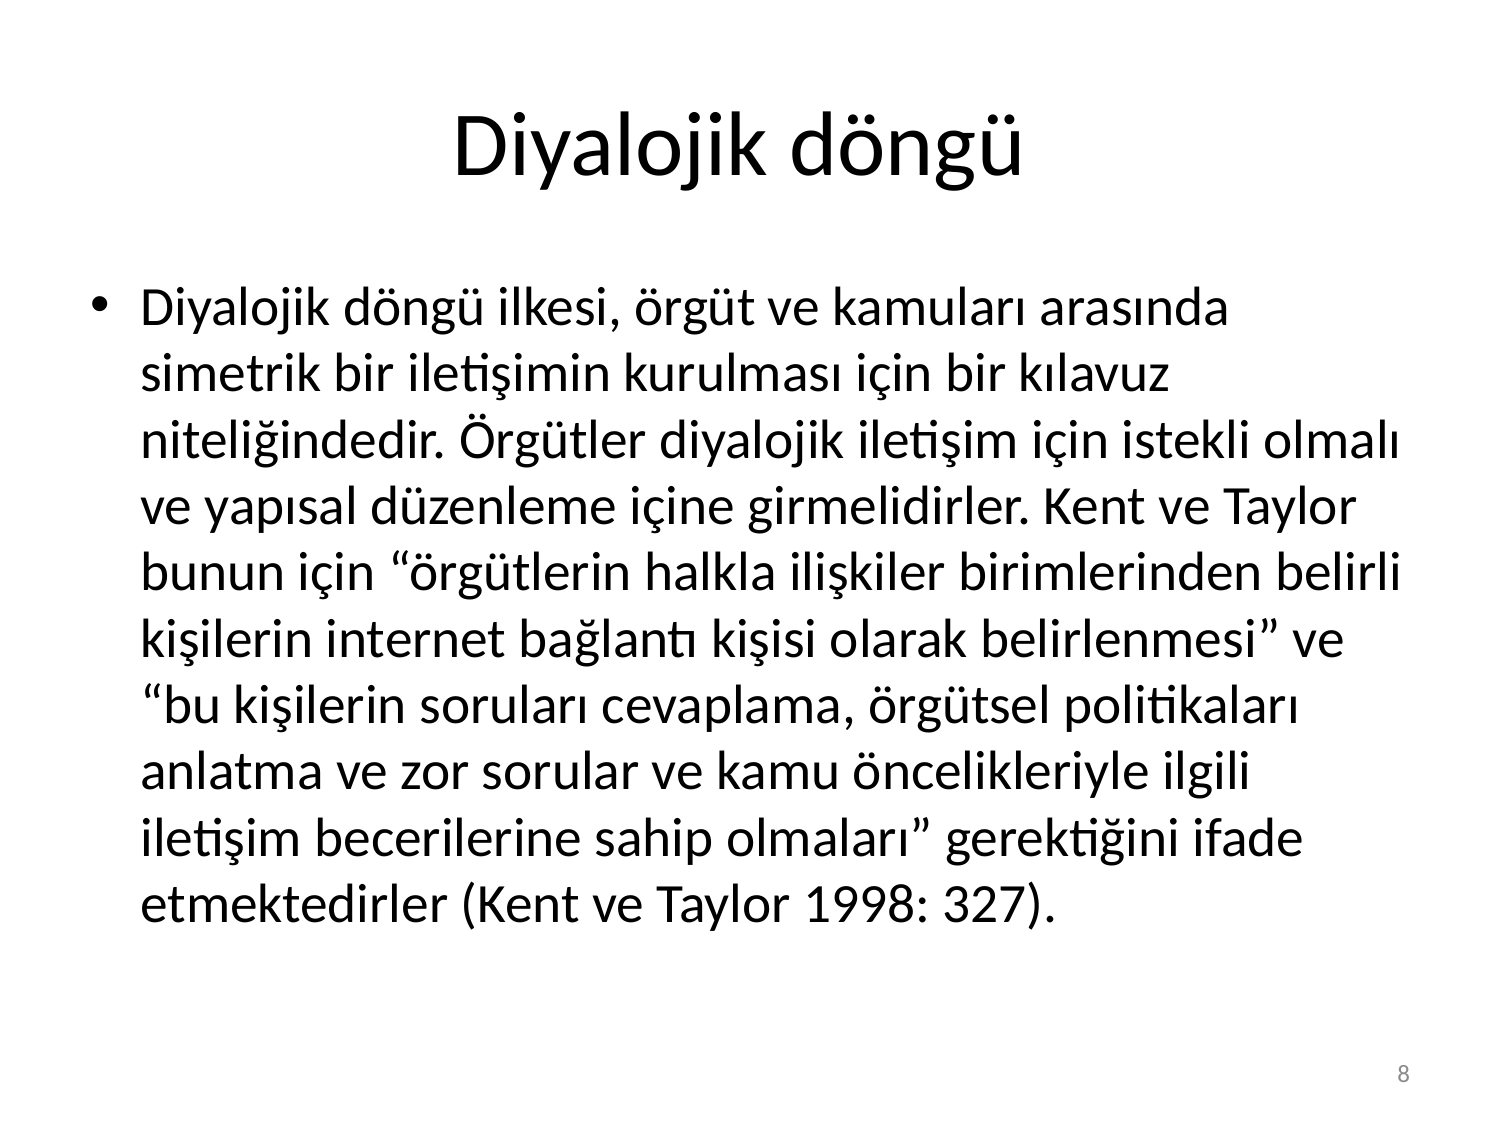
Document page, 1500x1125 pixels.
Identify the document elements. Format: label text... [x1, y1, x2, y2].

title Diyalojik döngü [75, 45, 1425, 233]
list Diyalojik döngü ilkesi, örgüt ve kamuları arasında simetrik bir iletişimin kurulması için bir kılavuz niteliğindedir. Örgütler diyalojik iletişim için istekli olmalı ve yapısal düzenleme içine girmelidirler. Kent ve Taylor bunun için “örgütlerin halkla ilişkiler birimlerinden belirli kişilerin internet bağlantı kişisi olarak belirlenmesi” ve “bu kişilerin soruları cevaplama, örgütsel politikaları anlatma ve zor sorular ve kamu öncelikleriyle ilgili iletişim becerilerine sahip olmaları” gerektiğini ifade etmektedirler (Kent ve Taylor 1998: 327). [75, 262, 1425, 1005]
slide_number 8 [1074, 1042, 1425, 1103]
